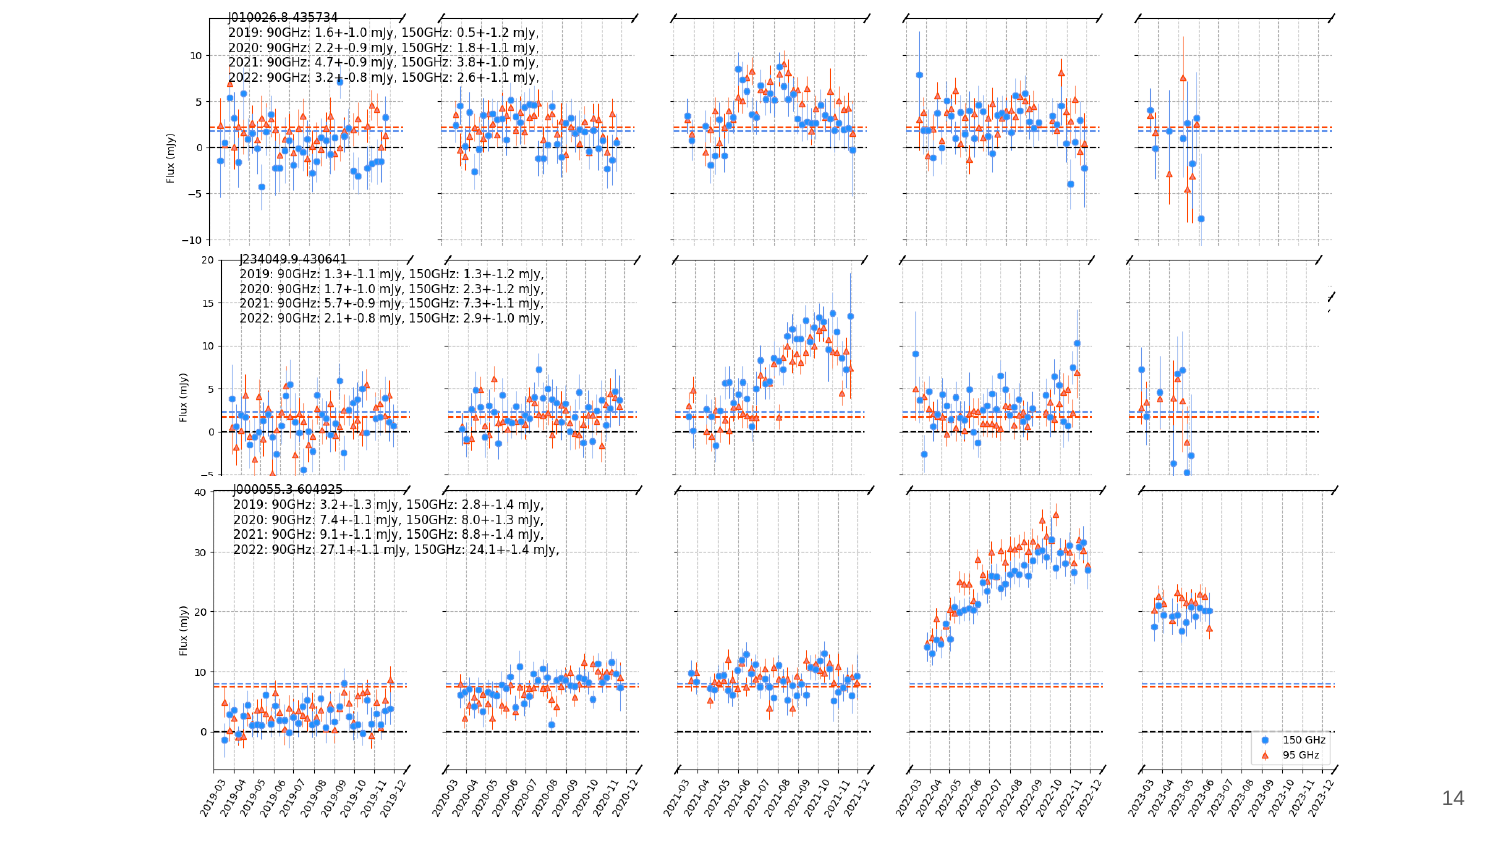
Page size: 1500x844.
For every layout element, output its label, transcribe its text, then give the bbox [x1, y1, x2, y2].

slide_number 14 [1389, 764, 1480, 830]
picture [159, 3, 1344, 825]
